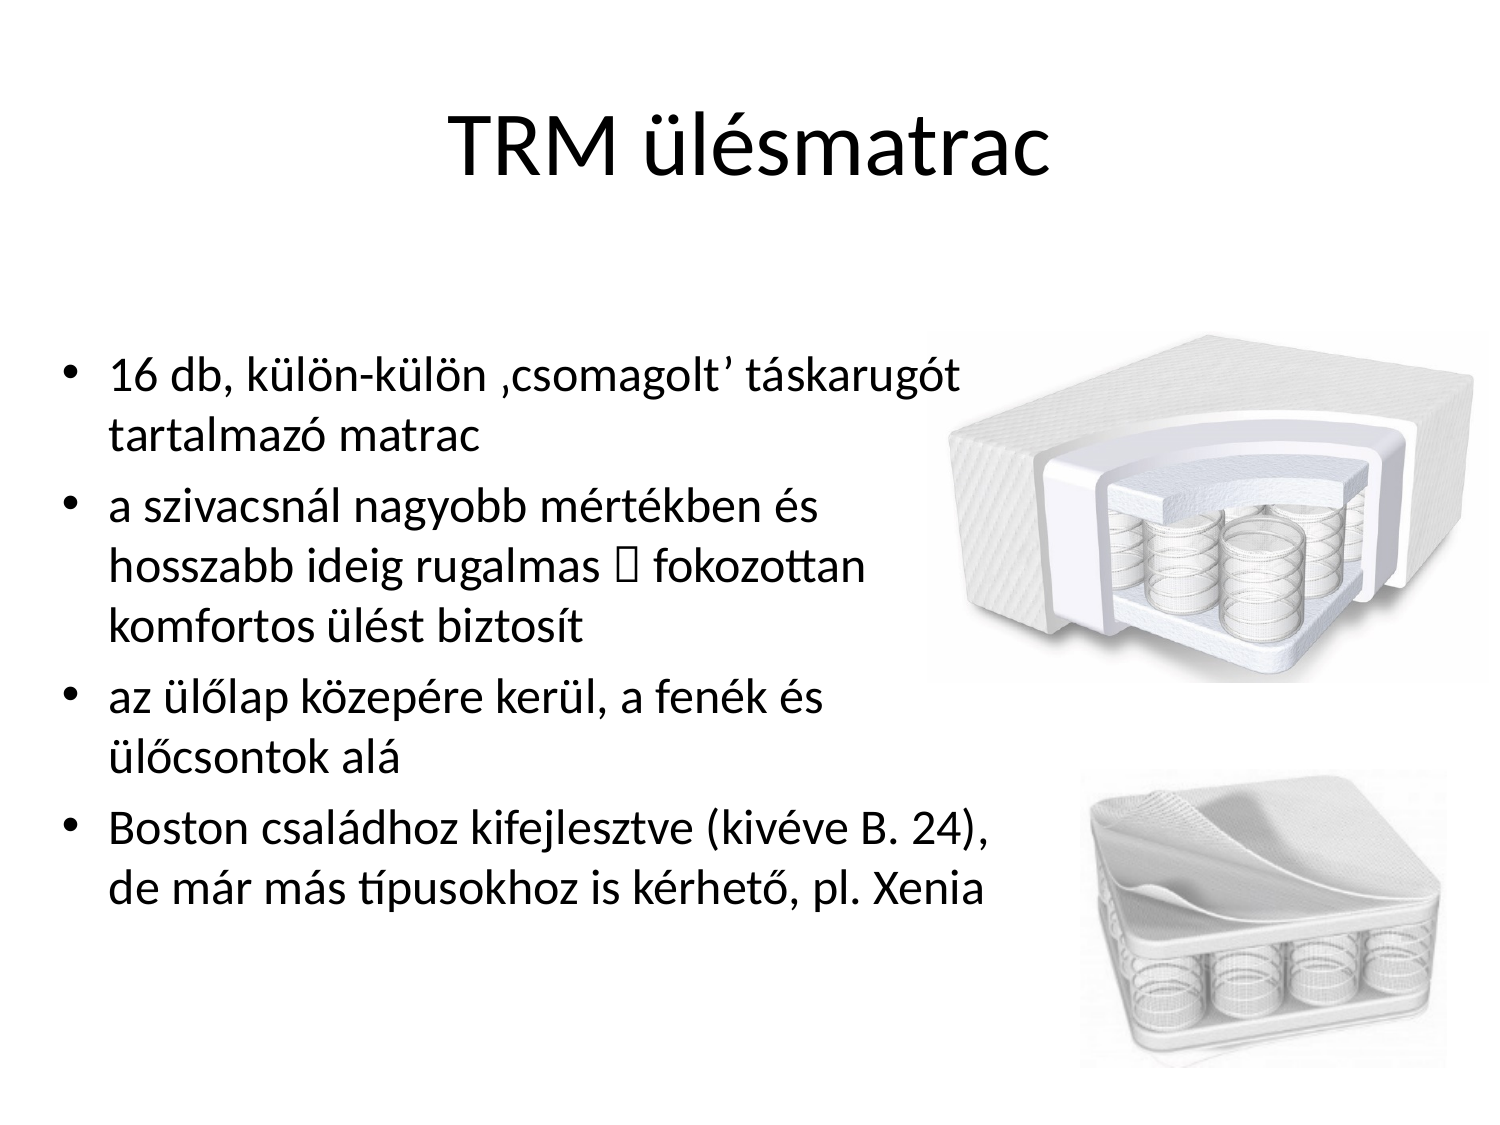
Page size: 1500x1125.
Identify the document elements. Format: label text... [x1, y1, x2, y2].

text_box 16 db, külön-külön ‚csomagolt’ táskarugót tartalmazó matrac a szivacsnál nagyobb mértékben és hosszabb ideig rugalmas  fokozottan komfortos ülést biztosít az ülőlap közepére kerül, a fenék és ülőcsontok alá Boston családhoz kifejlesztve (kivéve B. 24), de már más típusokhoz is kérhető, pl. Xenia [47, 333, 1016, 993]
title TRM ülésmatrac [75, 45, 1425, 233]
picture [926, 331, 1489, 683]
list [1080, 768, 1447, 1069]
